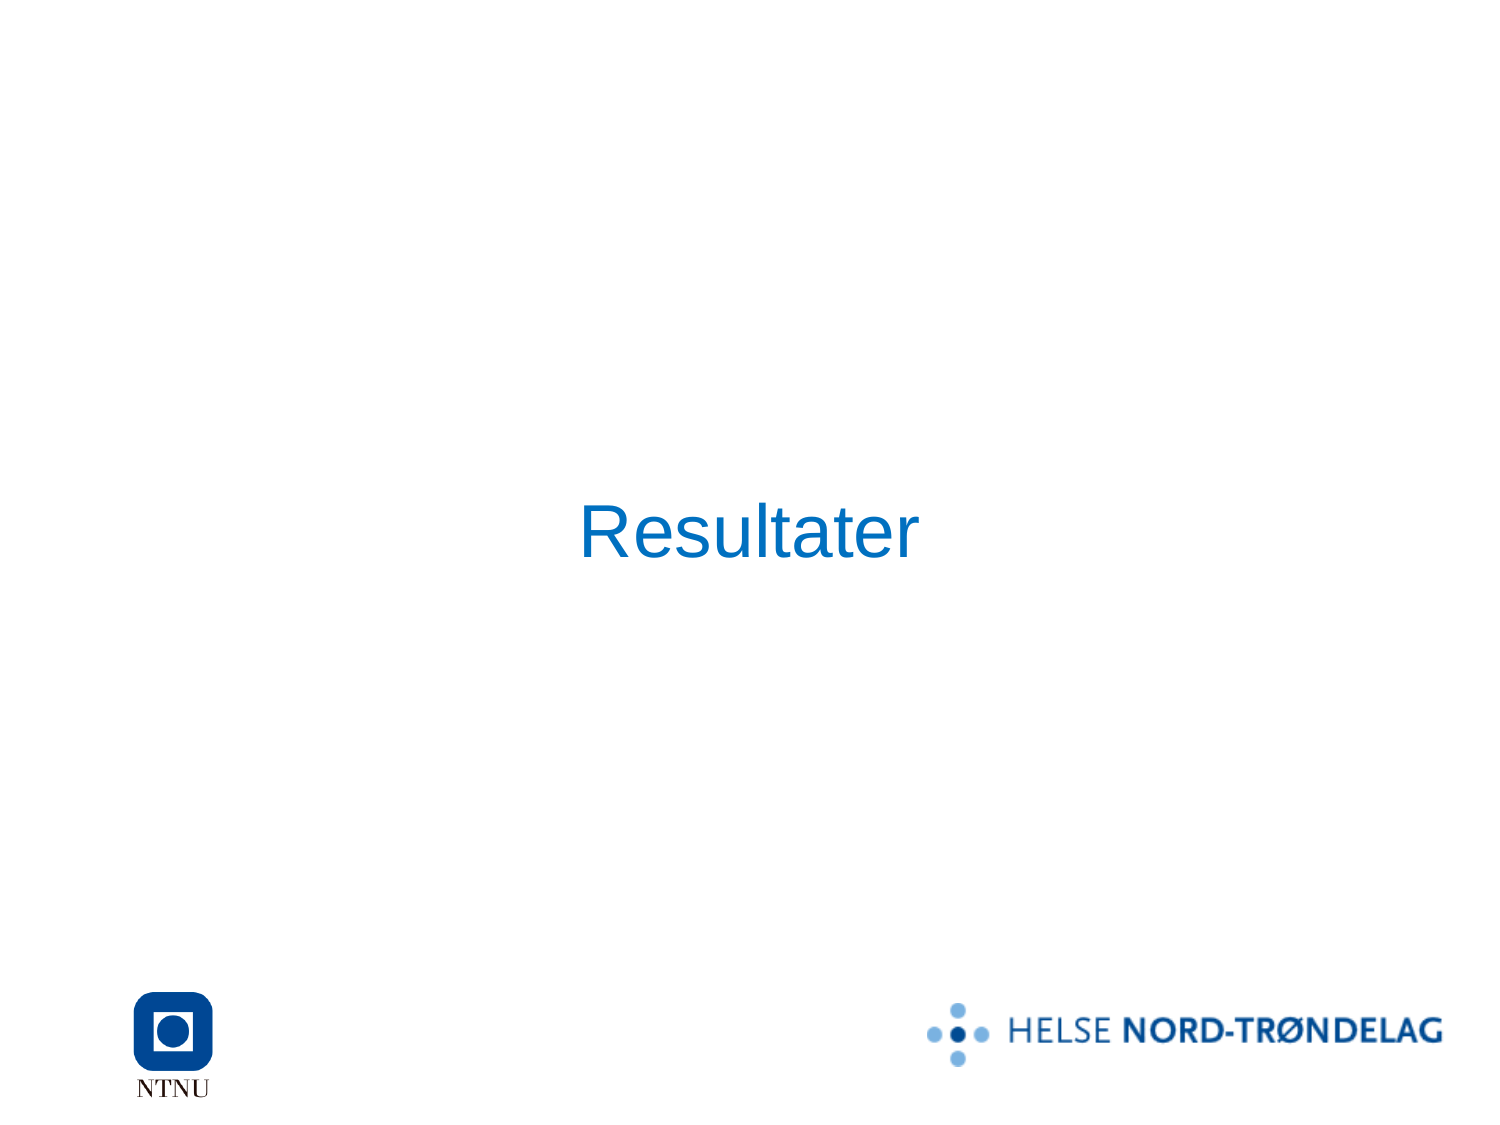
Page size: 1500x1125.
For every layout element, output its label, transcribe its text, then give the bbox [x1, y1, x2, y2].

picture [926, 1003, 1484, 1067]
title Resultater [112, 468, 1388, 587]
picture [111, 984, 234, 1107]
